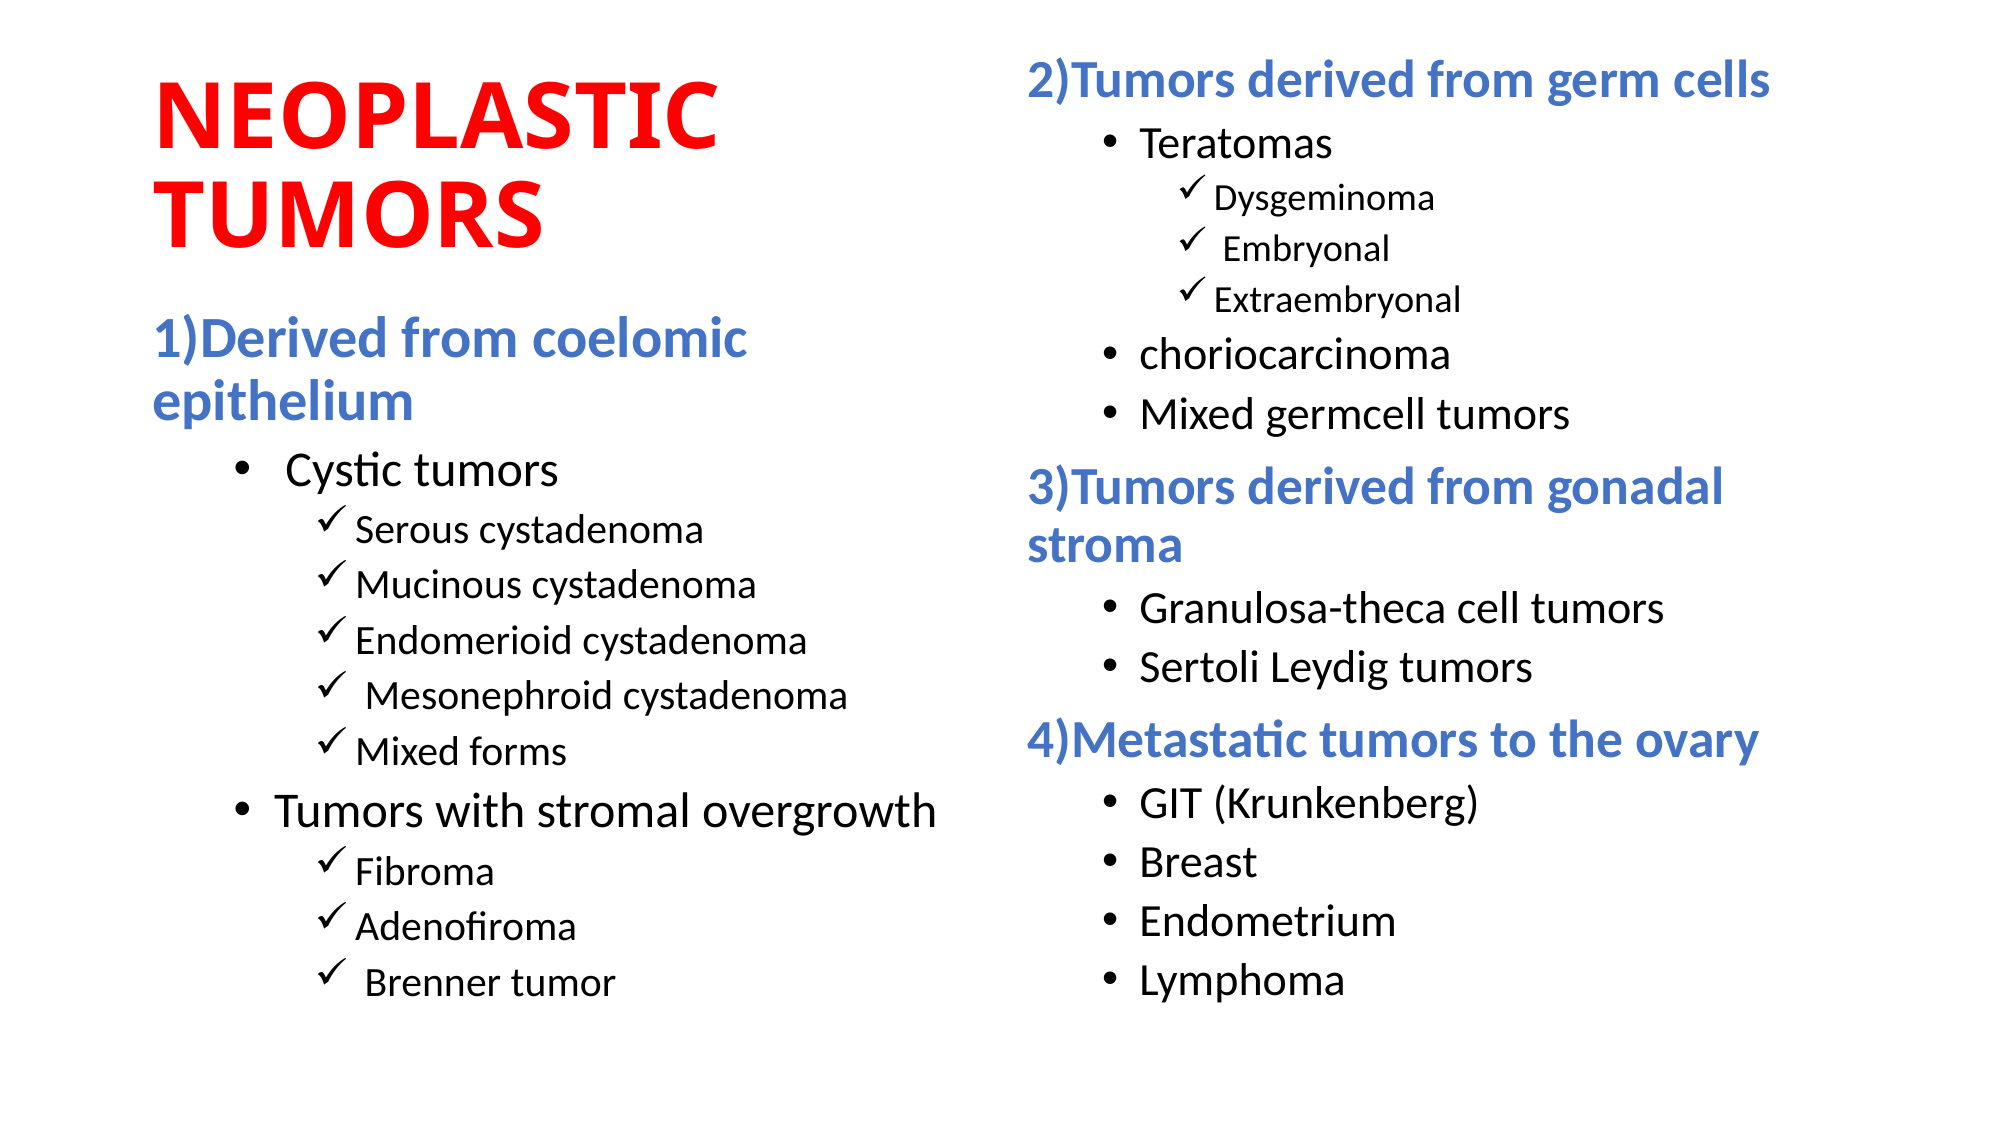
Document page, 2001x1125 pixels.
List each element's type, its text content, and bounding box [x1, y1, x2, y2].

title NEOPLASTIC TUMORS [137, 59, 1000, 278]
list 2)Tumors derived from germ cells Teratomas Dysgeminoma Embryonal Extraembryonal choriocarcinoma Mixed germcell tumors 3)Tumors derived from gonadal stroma Granulosa-theca cell tumors Sertoli Leydig tumors 4)Metastatic tumors to the ovary GIT (Krunkenberg) Breast Endometrium Lymphoma [1012, 43, 1863, 1014]
list 1)Derived from coelomic epithelium Cystic tumors Serous cystadenoma Mucinous cystadenoma Endomerioid cystadenoma Mesonephroid cystadenoma Mixed forms Tumors with stromal overgrowth Fibroma Adenofiroma Brenner tumor [137, 299, 988, 1014]
